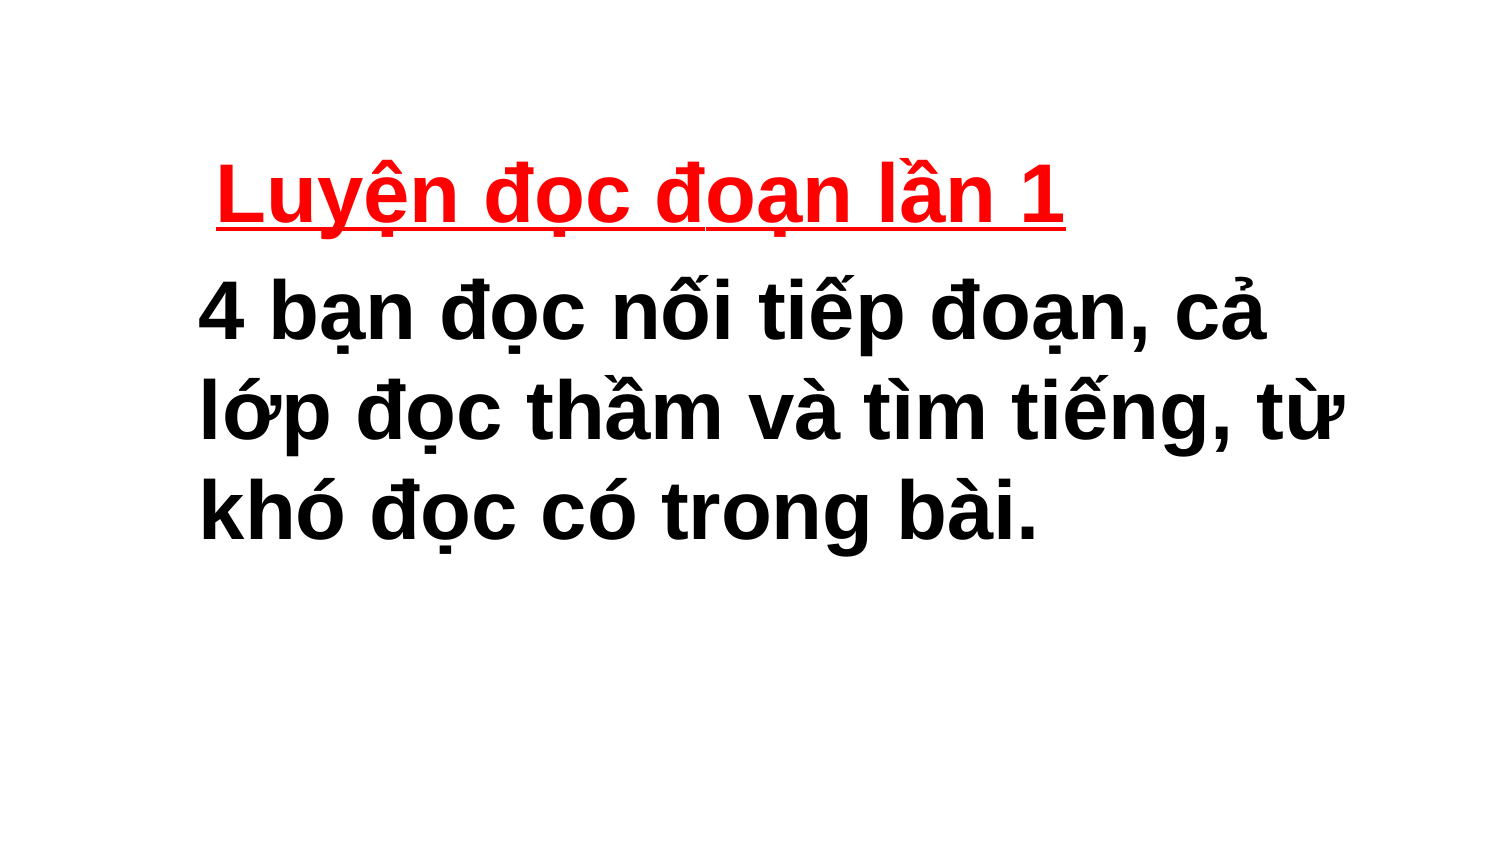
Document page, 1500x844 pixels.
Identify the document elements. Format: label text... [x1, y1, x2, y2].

text_box 4 bạn đọc nối tiếp đoạn, cả lớp đọc thầm và tìm tiếng, từ khó đọc có trong bài. [187, 250, 1425, 562]
text_box Luyện đọc đoạn lần 1 [204, 132, 1078, 245]
